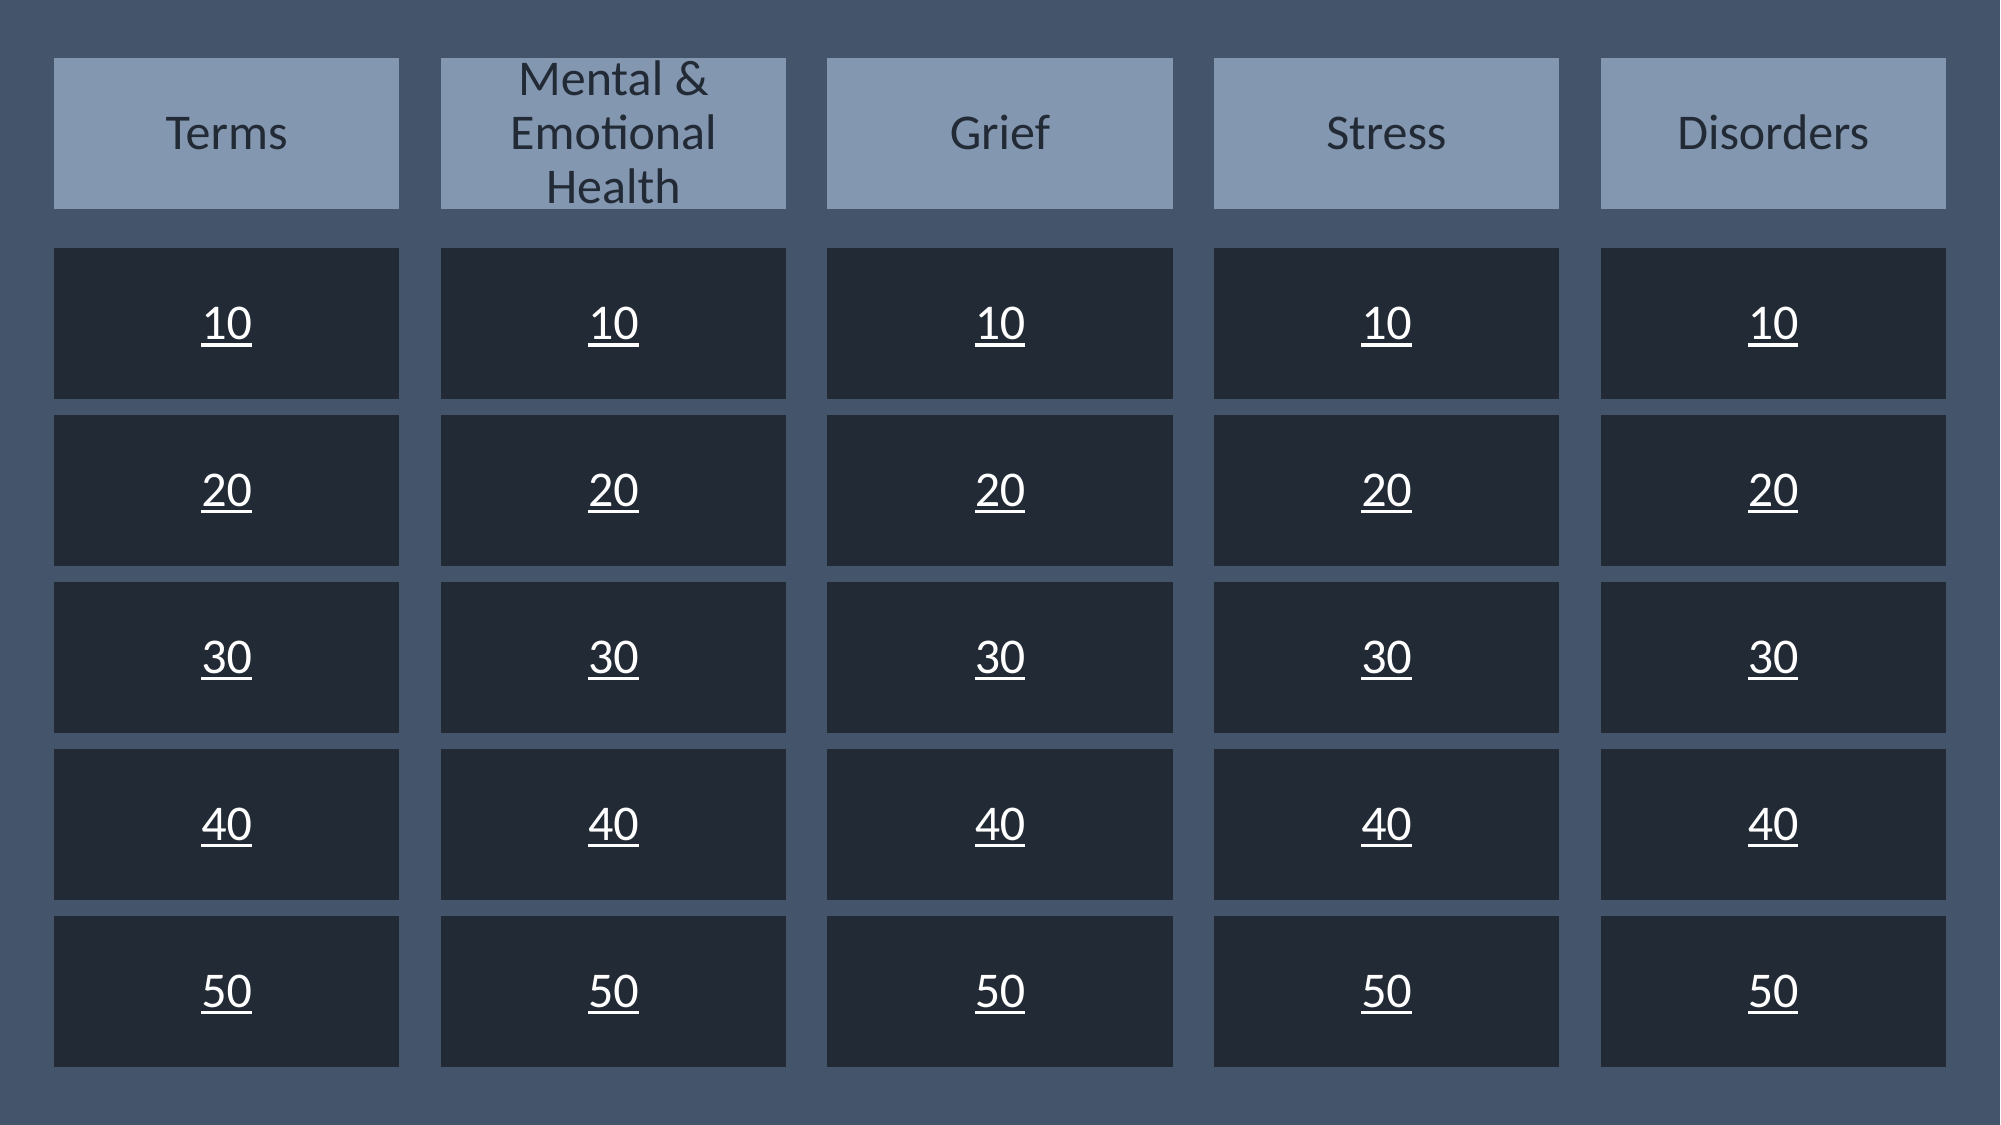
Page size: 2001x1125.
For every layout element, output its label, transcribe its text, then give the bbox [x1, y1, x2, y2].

list 50 [827, 916, 1173, 1067]
list Stress [1214, 58, 1559, 209]
list 40 [54, 749, 399, 900]
list Disorders [1601, 58, 1946, 209]
list 40 [1601, 749, 1946, 900]
list 40 [1214, 749, 1559, 900]
list 30 [827, 582, 1173, 733]
list 30 [1601, 582, 1946, 733]
list 20 [1601, 415, 1946, 566]
list 40 [827, 749, 1173, 900]
list 50 [1214, 916, 1559, 1067]
list 30 [441, 582, 786, 733]
list Terms [54, 58, 399, 209]
list 50 [54, 916, 399, 1067]
list 20 [827, 415, 1173, 566]
list 10 [1601, 248, 1946, 399]
list 20 [441, 415, 786, 566]
list Mental & Emotional Health [441, 58, 786, 209]
list 30 [1214, 582, 1559, 733]
list 20 [54, 415, 399, 566]
list 20 [1214, 415, 1559, 566]
list 40 [441, 749, 786, 900]
list 10 [1214, 248, 1559, 399]
list Grief [827, 58, 1173, 209]
list 50 [441, 916, 786, 1067]
list 10 [54, 248, 399, 399]
list 50 [1601, 916, 1946, 1067]
list 10 [441, 248, 786, 399]
list 10 [827, 248, 1173, 399]
list 30 [54, 582, 399, 733]
